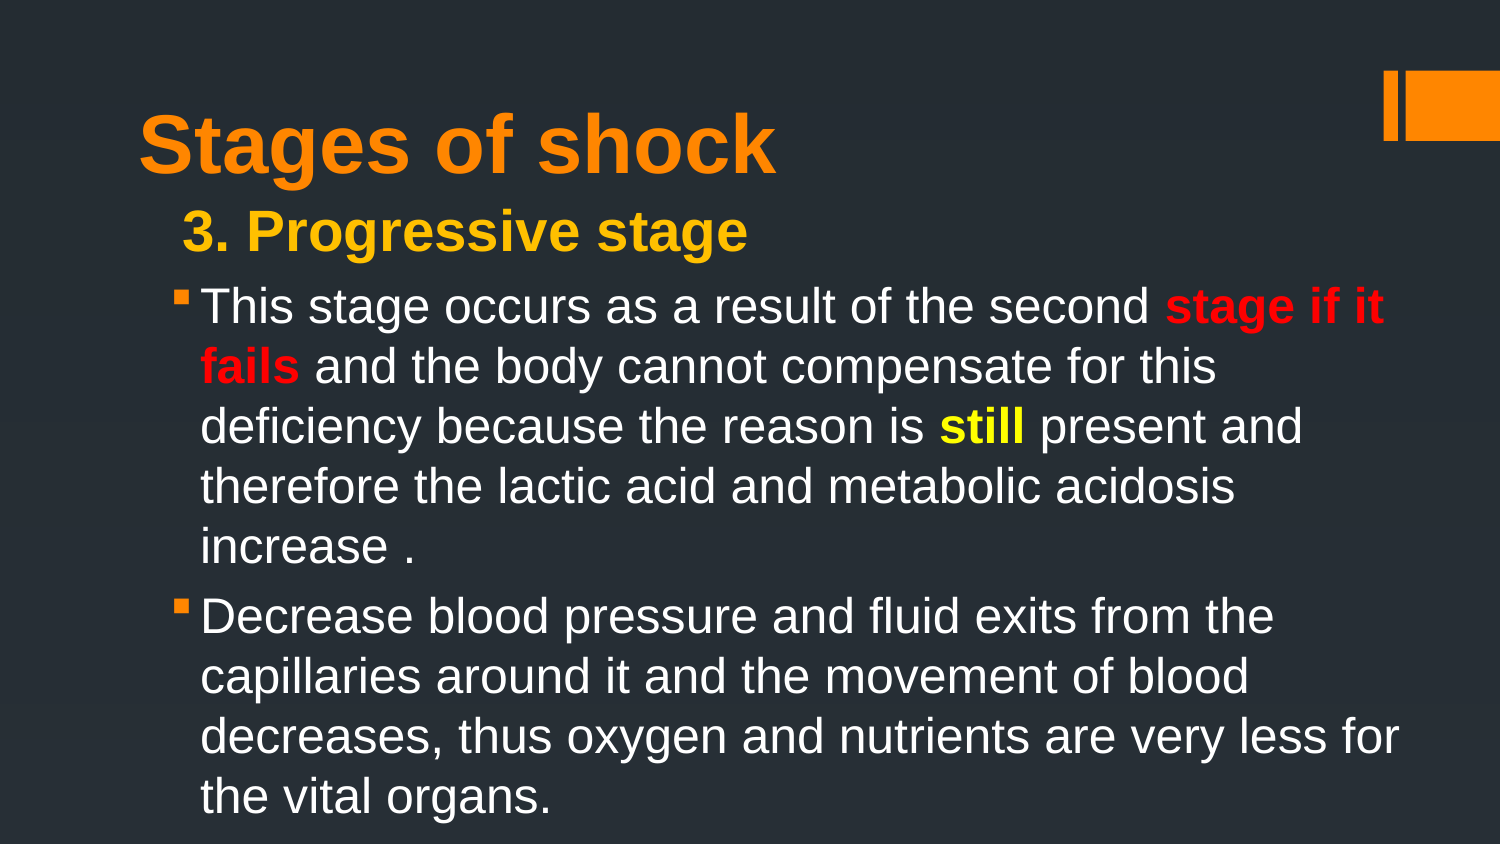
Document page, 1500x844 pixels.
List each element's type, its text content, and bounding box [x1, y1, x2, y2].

title Stages of shock [123, 55, 1324, 198]
list 3. Progressive stage This stage occurs as a result of the second stage if it fails and the body cannot compensate for this deficiency because the reason is still present and therefore the lactic acid and metabolic acidosis increase . Decrease blood pressure and fluid exits from the capillaries around it and the movement of blood decreases, thus oxygen and nutrients are very less for the vital organs. [147, 185, 1424, 735]
